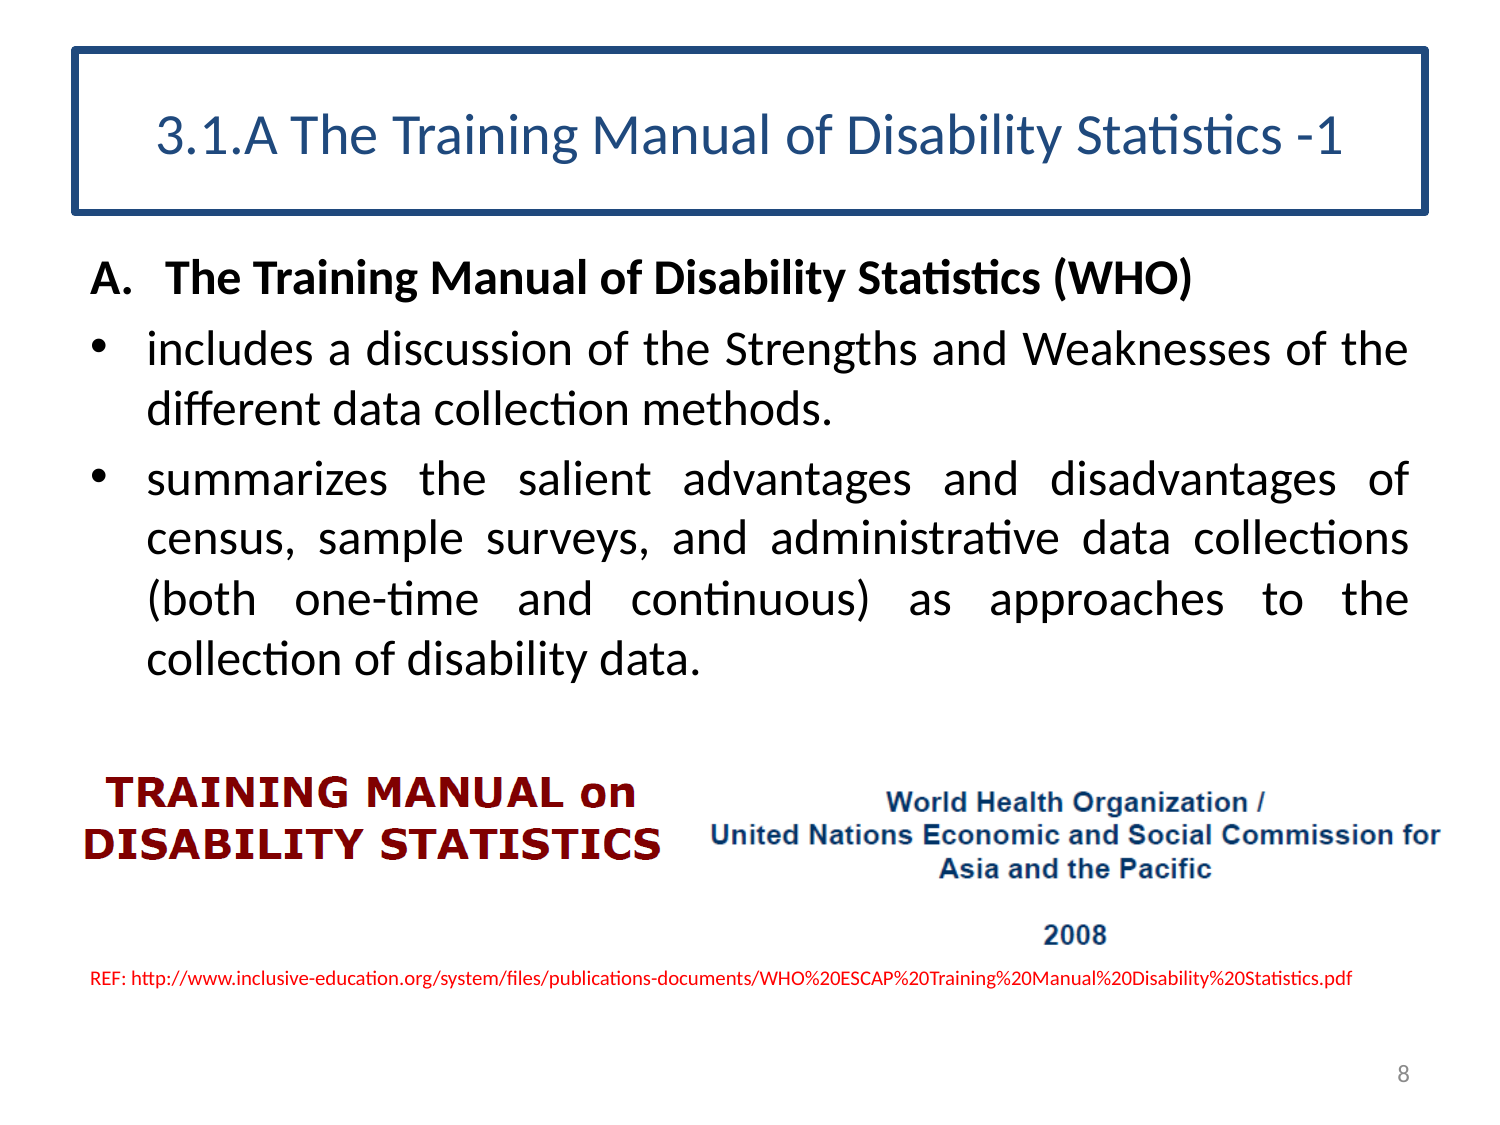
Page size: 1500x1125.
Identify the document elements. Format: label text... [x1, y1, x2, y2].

picture [59, 749, 1486, 963]
list The Training Manual of Disability Statistics (WHO) includes a discussion of the Strengths and Weaknesses of the different data collection methods. summarizes the salient advantages and disadvantages of census, sample surveys, and administrative data collections (both one-time and continuous) as approaches to the collection of disability data. REF: http://www.inclusive-education.org/system/files/publications-documents/WHO%20ESCAP%20Training%20Manual%20Disability%20Statistics.pdf [75, 885, 1425, 1050]
title 3.1.A The Training Manual of Disability Statistics -1 [75, 50, 1425, 213]
slide_number 8 [1074, 1042, 1425, 1103]
list The Training Manual of Disability Statistics (WHO) includes a discussion of the Strengths and Weaknesses of the different data collection methods. summarizes the salient advantages and disadvantages of census, sample surveys, and administrative data collections (both one-time and continuous) as approaches to the collection of disability data. REF: http://www.inclusive-education.org/system/files/publications-documents/WHO%20ESCAP%20Training%20Manual%20Disability%20Statistics.pdf [75, 237, 1425, 773]
